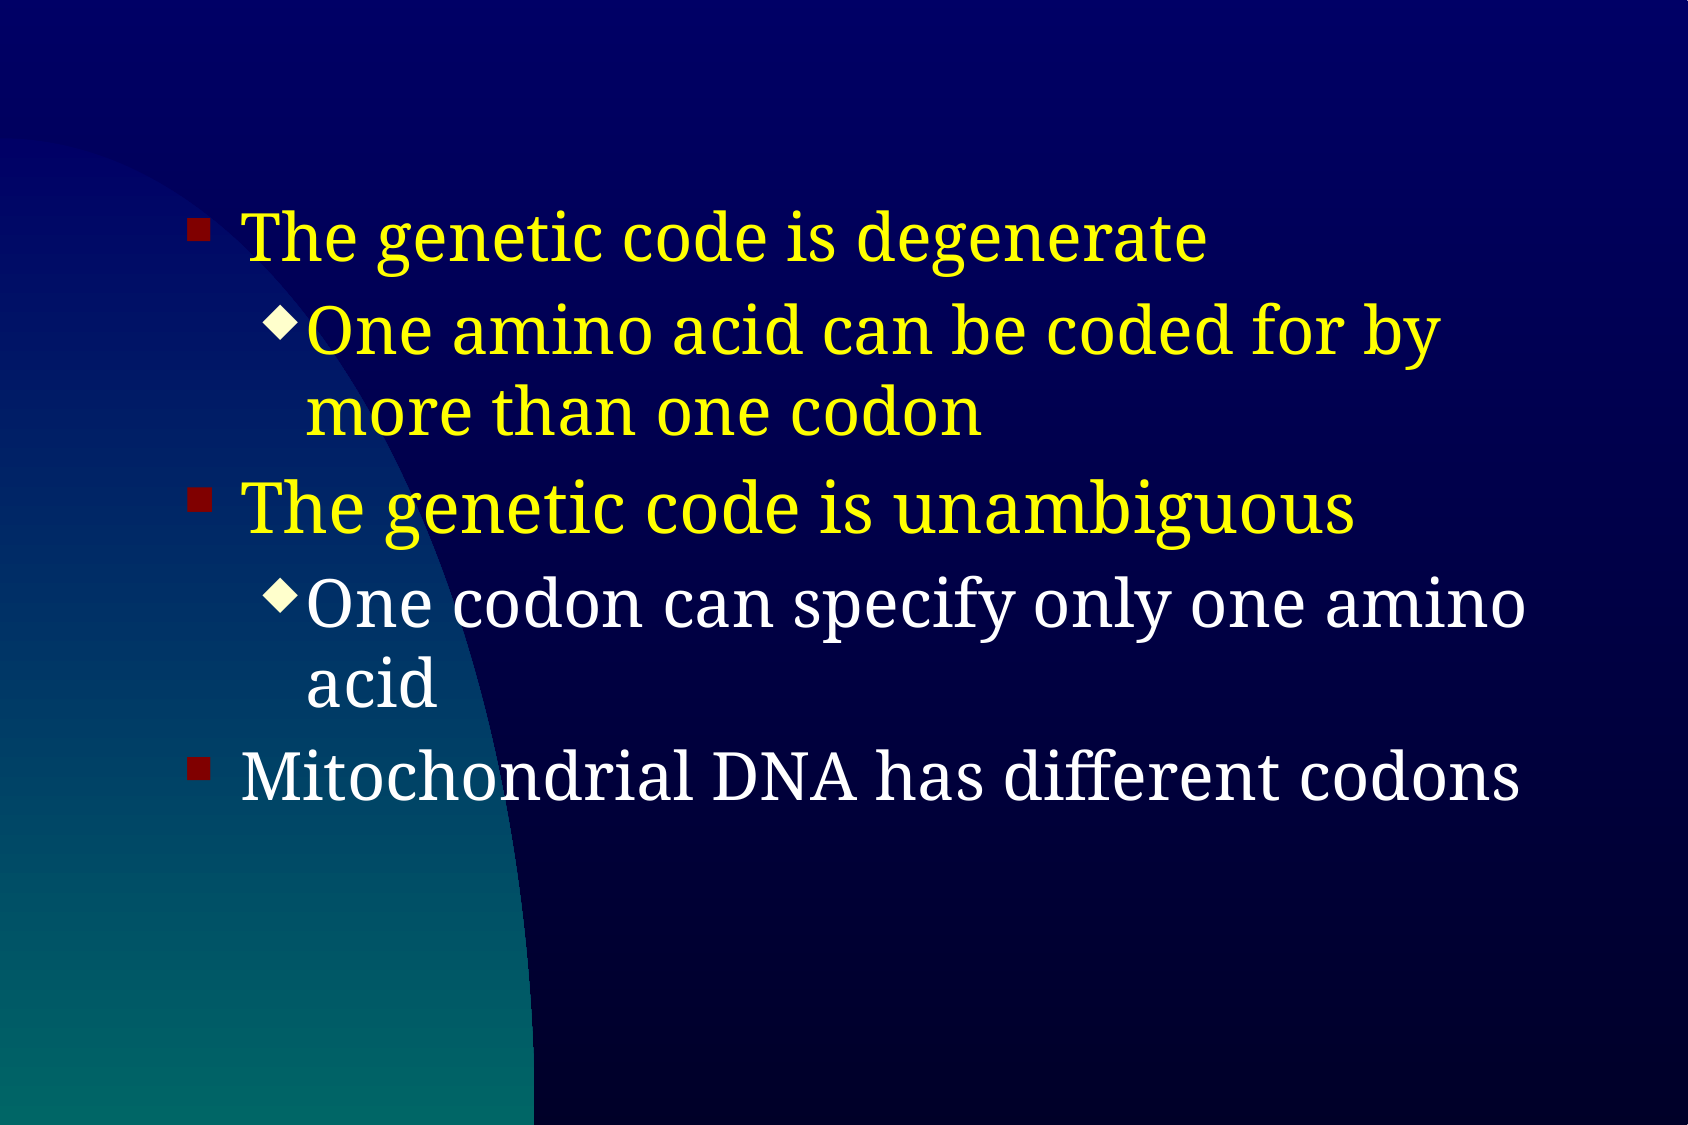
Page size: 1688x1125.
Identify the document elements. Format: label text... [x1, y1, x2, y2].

list The genetic code is degenerate One amino acid can be coded for by more than one codon The genetic code is unambiguous One codon can specify only one amino acid Mitochondrial DNA has different codons [168, 187, 1558, 925]
